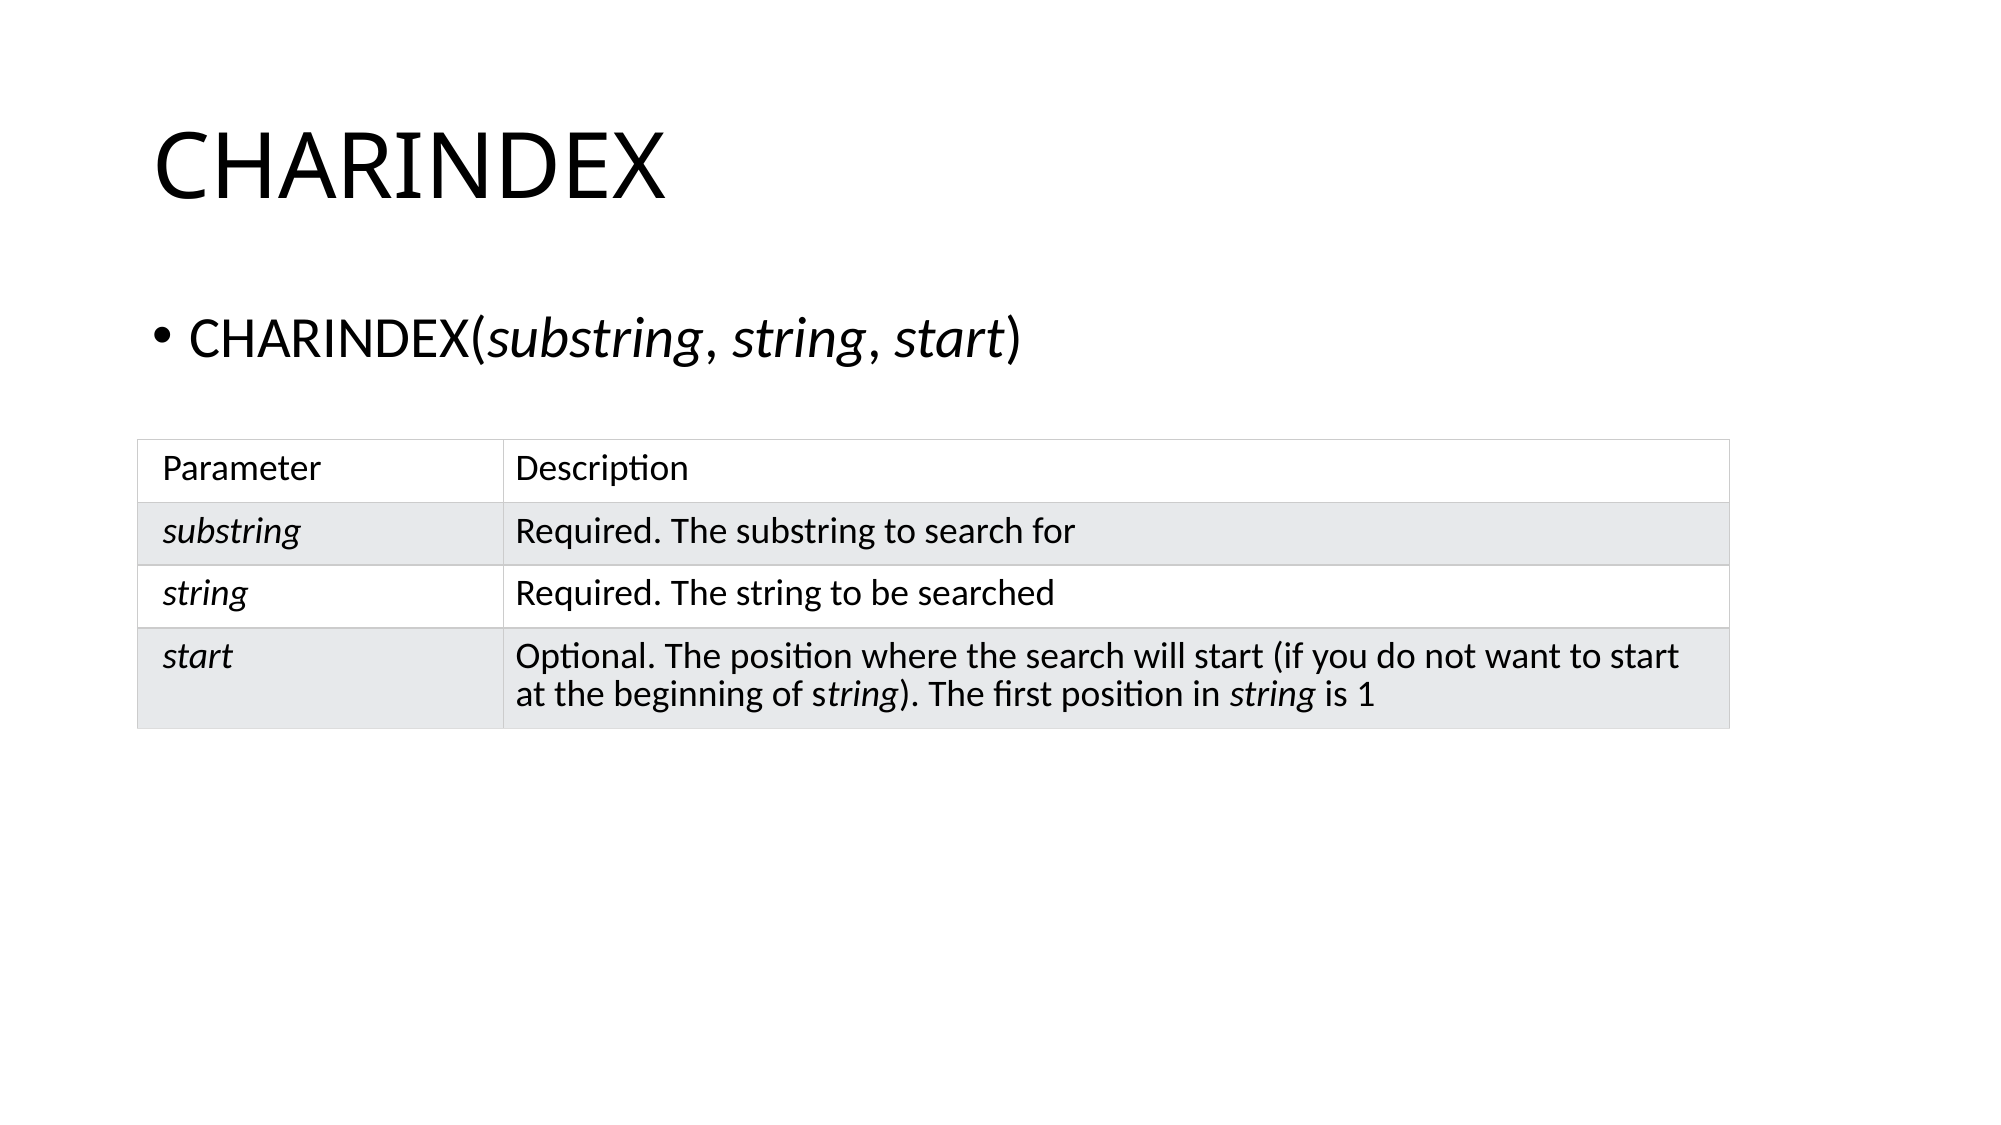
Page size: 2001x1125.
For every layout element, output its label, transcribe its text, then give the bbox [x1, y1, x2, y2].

table_cell Required. The substring to search for [504, 503, 1729, 564]
table_cell string [138, 566, 503, 627]
title CHARINDEX [137, 59, 1863, 278]
table_cell Optional. The position where the search will start (if you do not want to start at the beginning of string). The first position in string is 1 [504, 629, 1729, 728]
table_cell Required. The string to be searched [504, 566, 1729, 627]
table_header Parameter [138, 440, 503, 502]
table_header Description [504, 440, 1729, 502]
list CHARINDEX(substring, string, start) [137, 299, 1863, 1014]
table_cell start [138, 629, 503, 728]
table_cell substring [138, 503, 503, 564]
